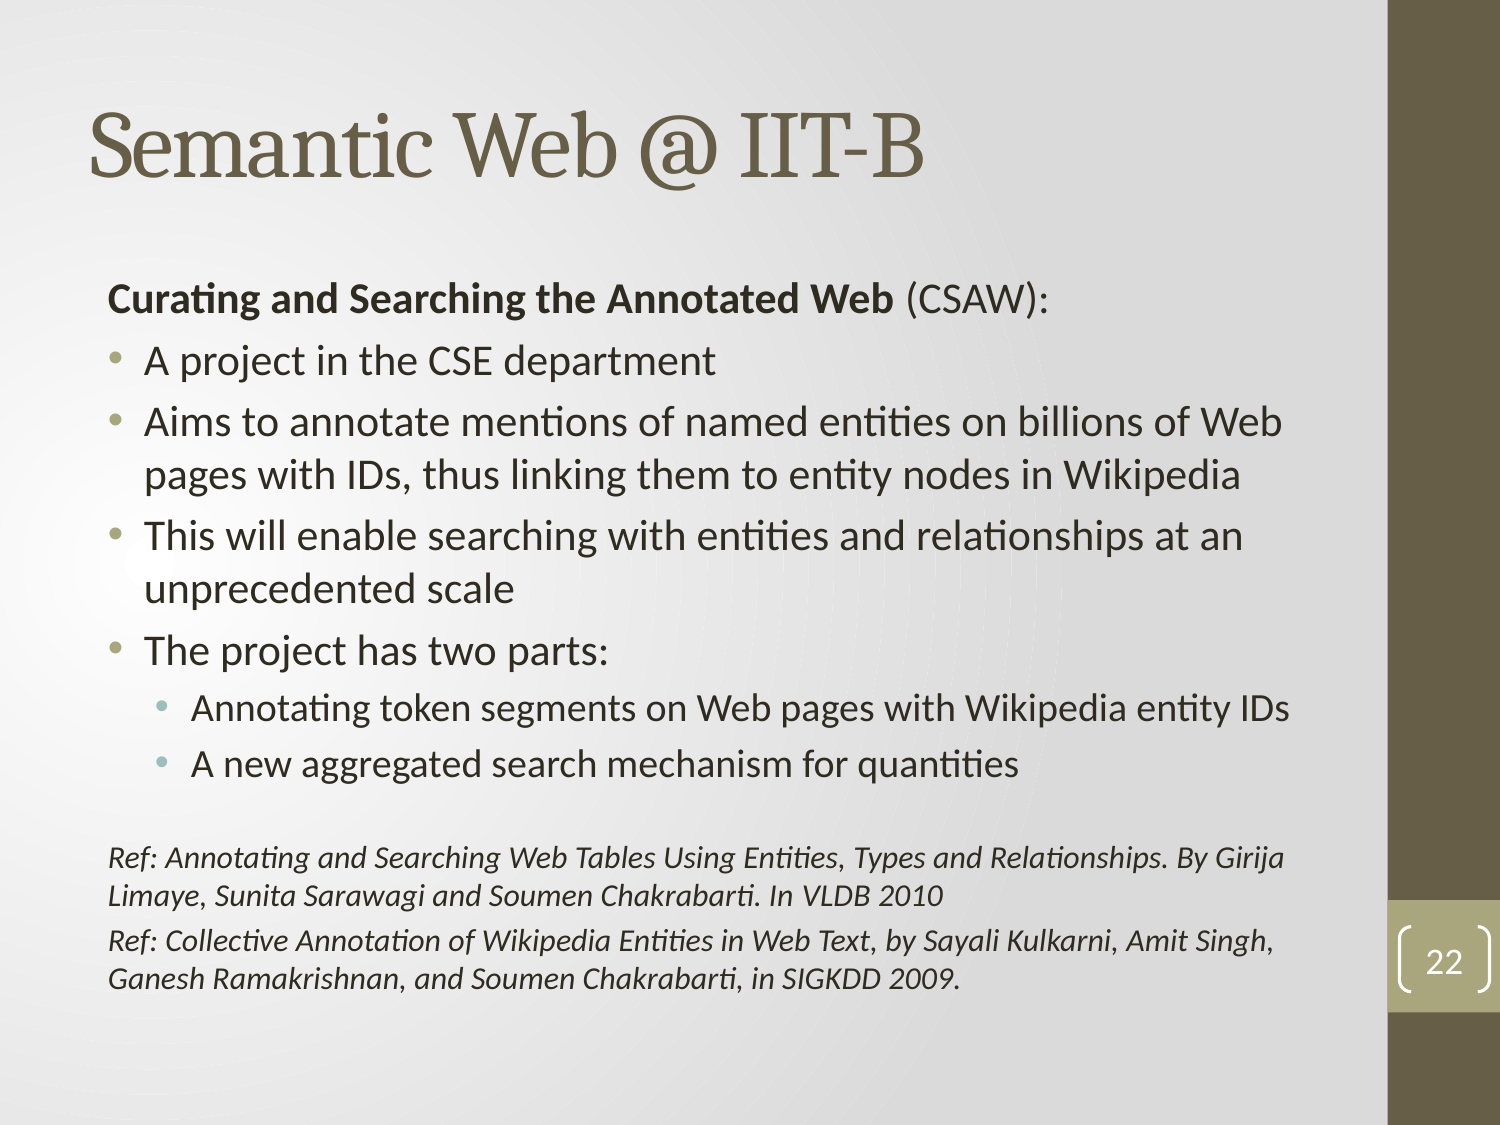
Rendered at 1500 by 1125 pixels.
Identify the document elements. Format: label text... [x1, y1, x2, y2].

title Semantic Web @ IIT-B [75, 45, 1325, 233]
list Curating and Searching the Annotated Web (CSAW): A project in the CSE department Aims to annotate mentions of named entities on billions of Web pages with IDs, thus linking them to entity nodes in Wikipedia This will enable searching with entities and relationships at an unprecedented scale The project has two parts: Annotating token segments on Web pages with Wikipedia entity IDs A new aggregated search mechanism for quantities Ref: Annotating and Searching Web Tables Using Entities, Types and Relationships. By Girija Limaye, Sunita Sarawagi and Soumen Chakrabarti. In VLDB 2010 Ref: Collective Annotation of Wikipedia Entities in Web Text, by Sayali Kulkarni, Amit Singh, Ganesh Ramakrishnan, and Soumen Chakrabarti, in SIGKDD 2009. [75, 262, 1325, 1088]
slide_number 22 [1397, 925, 1492, 994]
